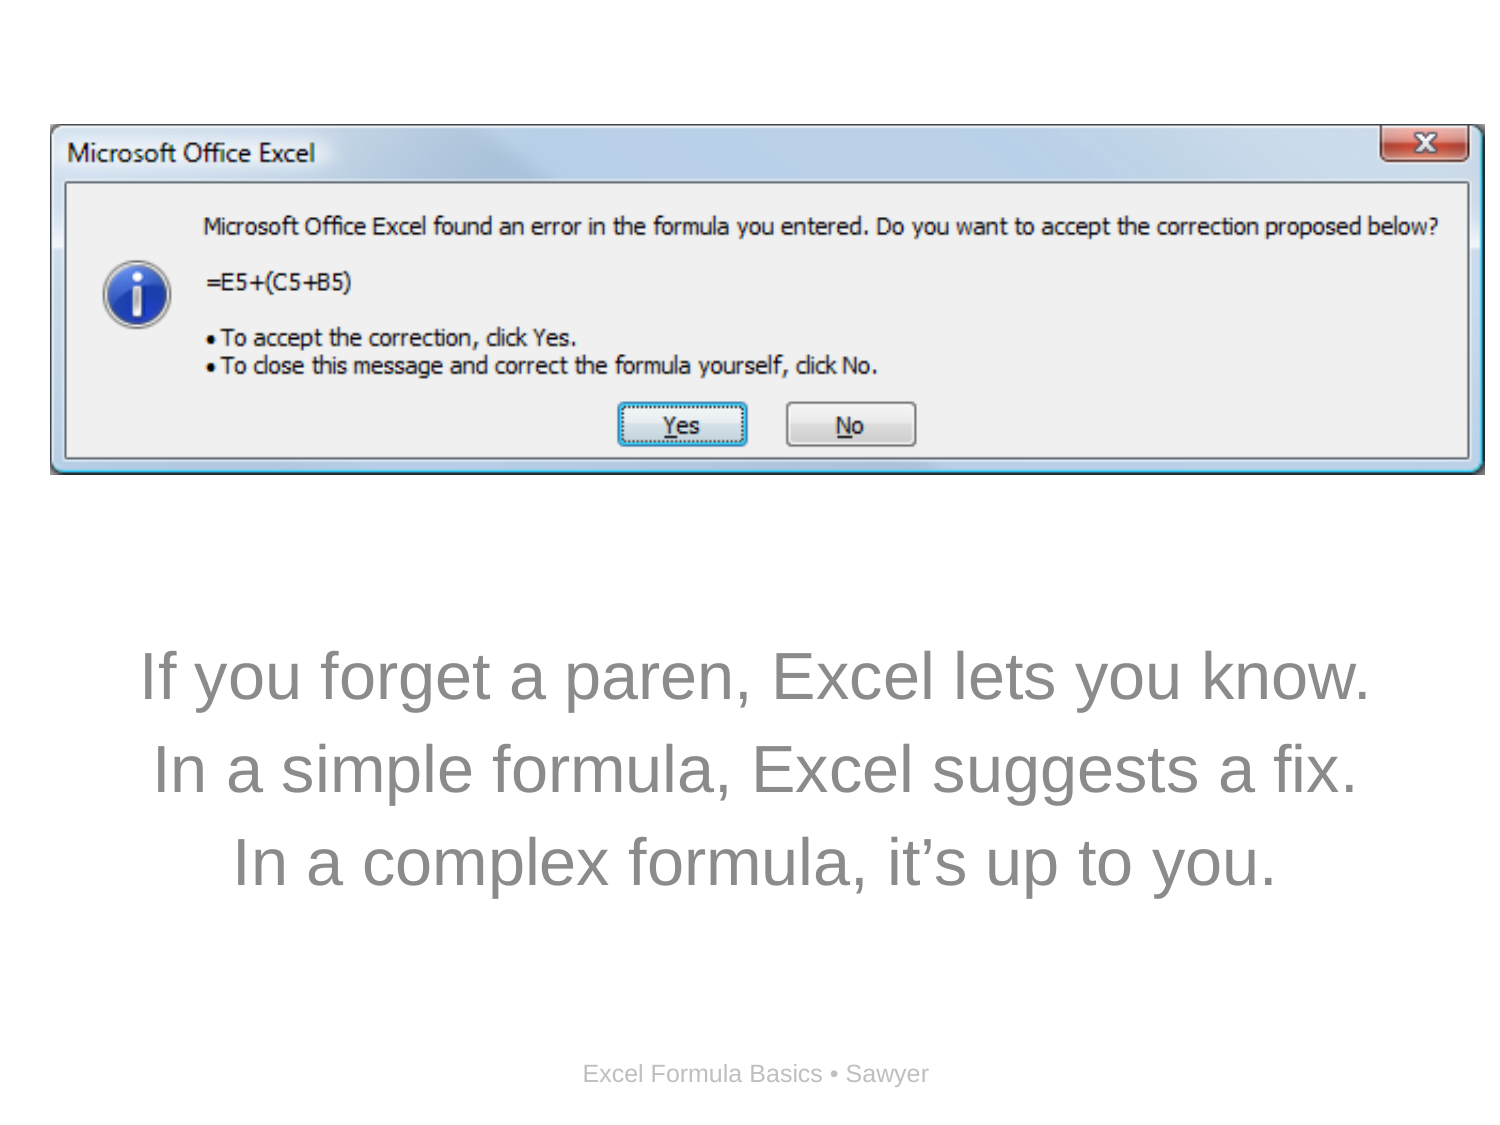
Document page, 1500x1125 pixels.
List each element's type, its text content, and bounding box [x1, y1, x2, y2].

subtitle If you forget a paren, Excel lets you know. In a simple formula, Excel suggests a fix. In a complex formula, it’s up to you. [75, 624, 1438, 1038]
picture [49, 124, 1485, 476]
